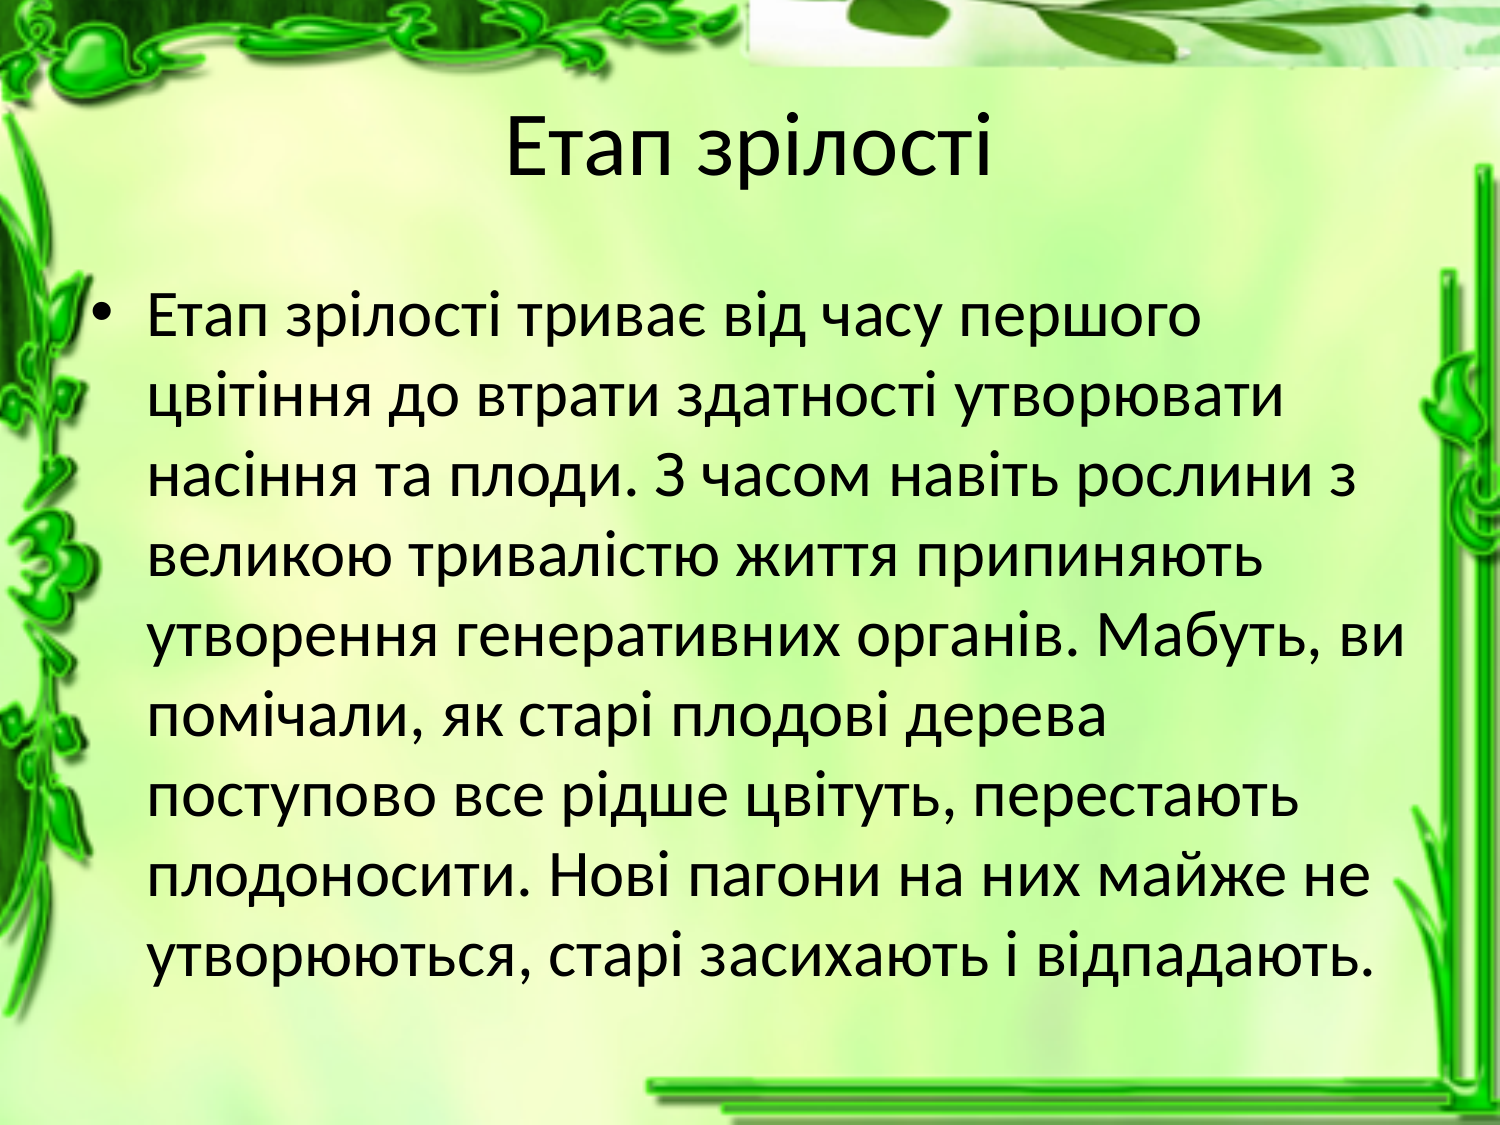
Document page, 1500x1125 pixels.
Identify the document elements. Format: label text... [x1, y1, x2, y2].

picture [0, 0, 1500, 1125]
list Етап зрілості триває від часу першого цвітіння до втрати здатності утворювати насіння та плоди. З часом навіть рослини з великою тривалістю життя припиняють утворення генеративних органів. Мабуть, ви помічали, як старі плодові дерева поступово все рідше цвітуть, перестають плодоносити. Нові пагони на них майже не утворюються, старі засихають і відпадають. [75, 262, 1425, 1005]
title Етап зрілості [75, 45, 1425, 233]
